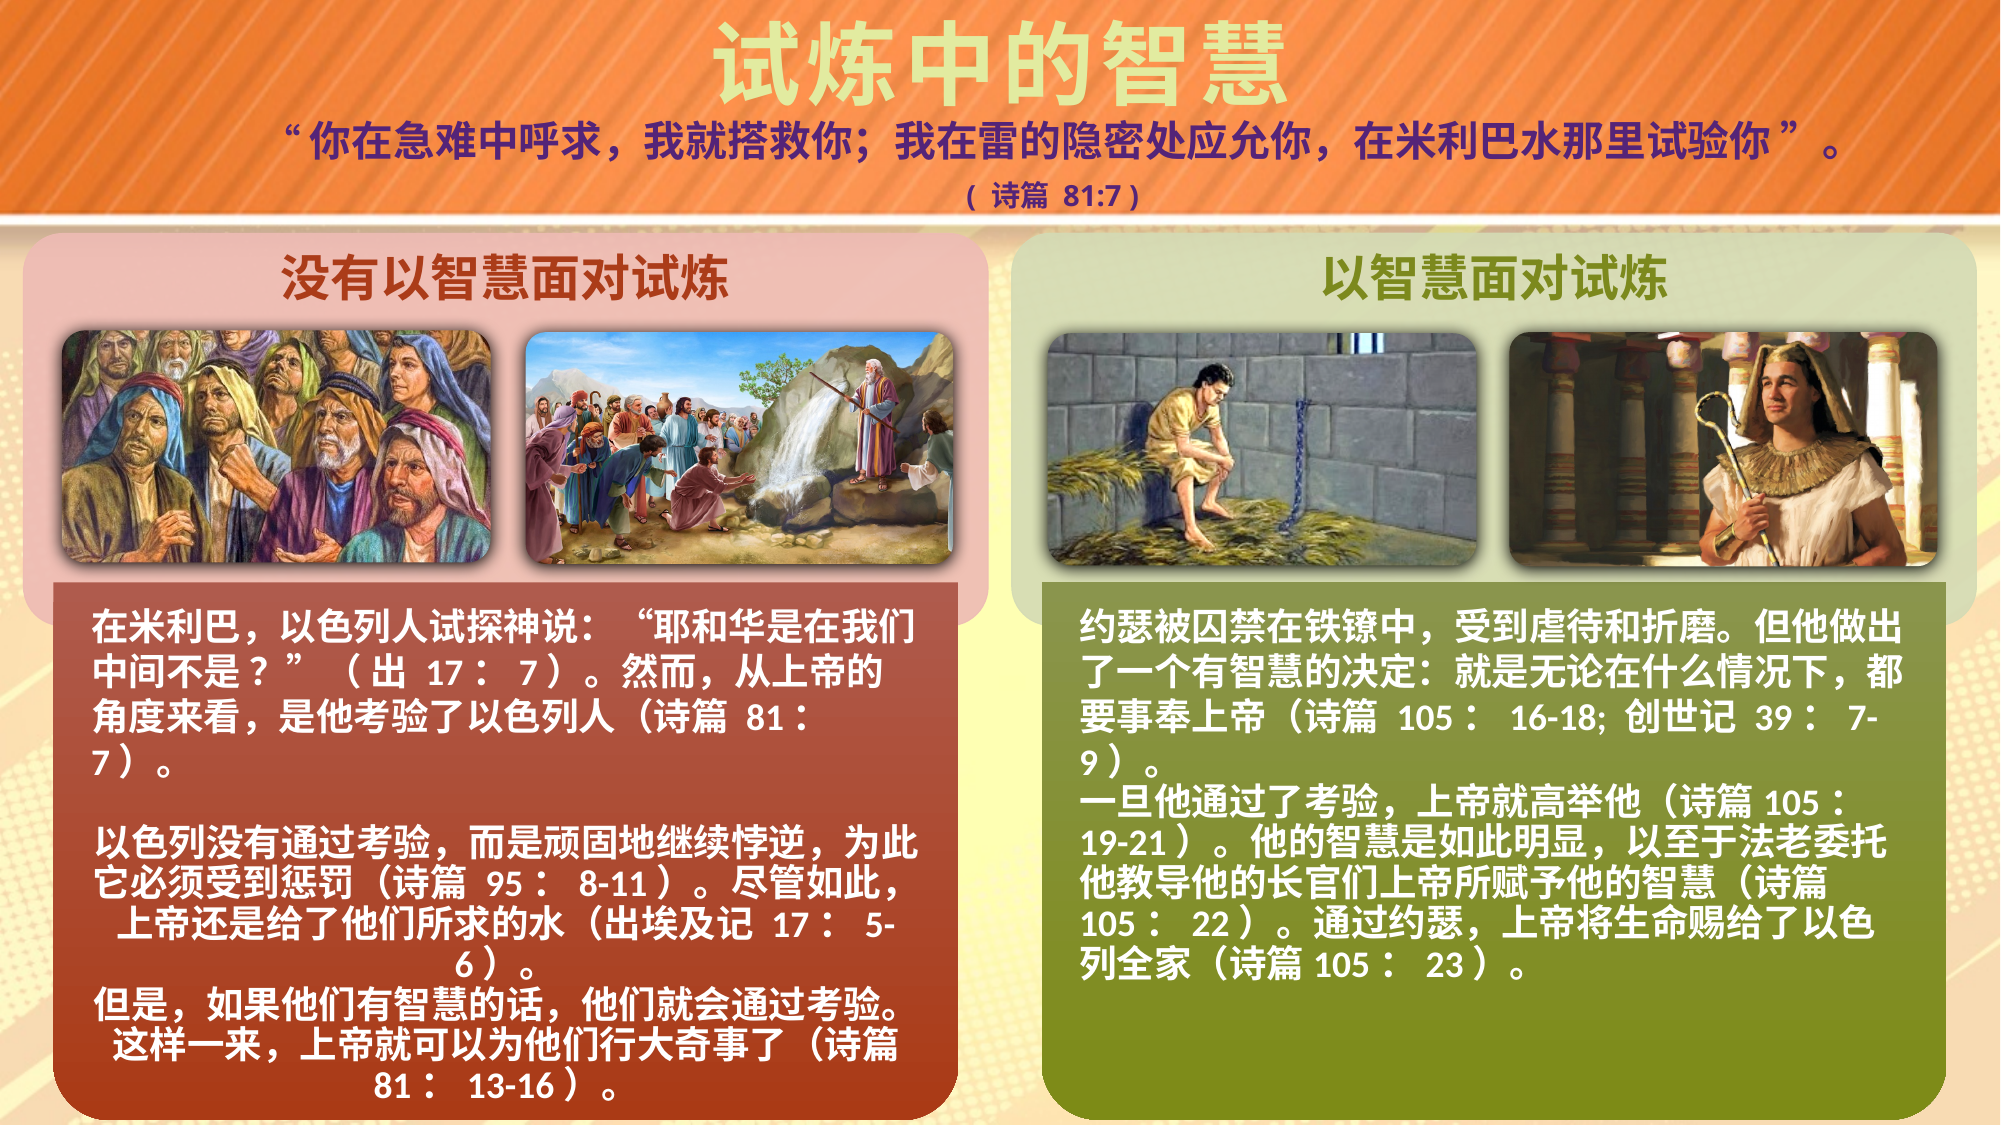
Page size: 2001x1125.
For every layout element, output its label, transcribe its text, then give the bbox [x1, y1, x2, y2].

text_box “你在急难中呼求，我就搭救你；我在雷的隐密处应允你，在米利巴水那里试验你 ”。 ( 诗篇 81:7 ) [247, 107, 1839, 223]
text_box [1011, 233, 1977, 1106]
picture [0, 0, 2001, 1125]
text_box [23, 233, 989, 1106]
text_box 试炼中的智慧 [0, 0, 2000, 125]
